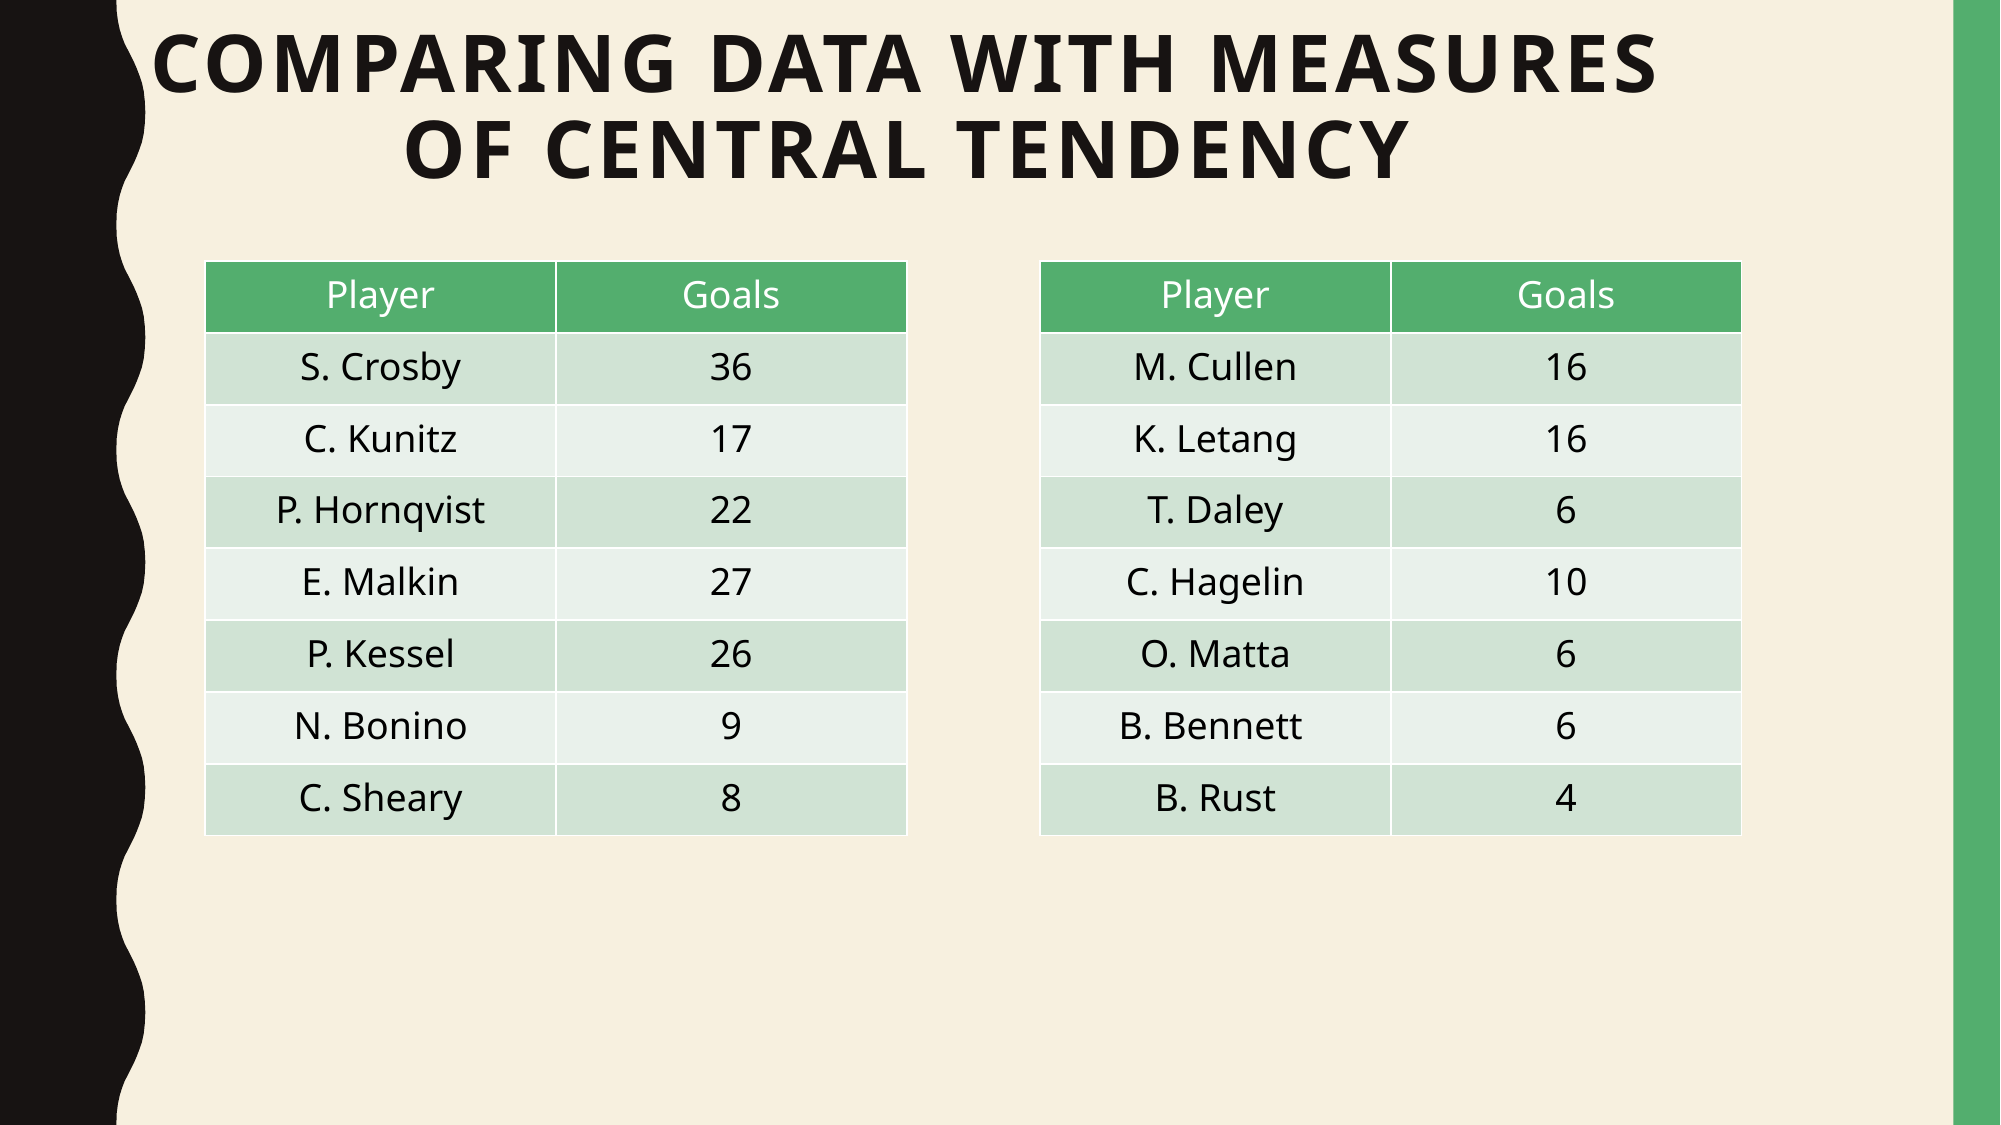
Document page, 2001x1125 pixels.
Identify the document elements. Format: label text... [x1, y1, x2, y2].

table_cell 6 [1392, 693, 1741, 763]
table_cell 22 [557, 477, 906, 547]
table_cell 9 [557, 693, 906, 763]
table_cell 16 [1392, 406, 1741, 476]
table_cell S. Crosby [206, 334, 555, 404]
table_cell 26 [557, 621, 906, 691]
table_cell T. Daley [1041, 477, 1390, 547]
table_cell P. Kessel [206, 621, 555, 691]
table_cell M. Cullen [1041, 334, 1390, 404]
table_cell 8 [557, 765, 906, 835]
table_cell P. Hornqvist [206, 477, 555, 547]
table_cell 17 [557, 406, 906, 476]
table_cell N. Bonino [206, 693, 555, 763]
table_cell 4 [1392, 765, 1741, 835]
table_header Goals [557, 262, 906, 332]
table_cell 10 [1392, 549, 1741, 619]
table_cell 36 [557, 334, 906, 404]
table_cell C. Hagelin [1041, 549, 1390, 619]
table_cell 6 [1392, 477, 1741, 547]
table_cell 27 [557, 549, 906, 619]
table_header Player [1041, 262, 1390, 332]
table_header Goals [1392, 262, 1741, 332]
table_cell C. Sheary [206, 765, 555, 835]
table_cell 6 [1392, 621, 1741, 691]
table_cell 16 [1392, 334, 1741, 404]
table_cell K. Letang [1041, 406, 1390, 476]
table_cell O. Matta [1041, 621, 1390, 691]
table_cell B. Bennett [1041, 693, 1390, 763]
table_cell E. Malkin [206, 549, 555, 619]
table_cell C. Kunitz [206, 406, 555, 476]
title Comparing data with measures of central tendency [71, 16, 1742, 261]
table_cell B. Rust [1041, 765, 1390, 835]
table_header Player [206, 262, 555, 332]
